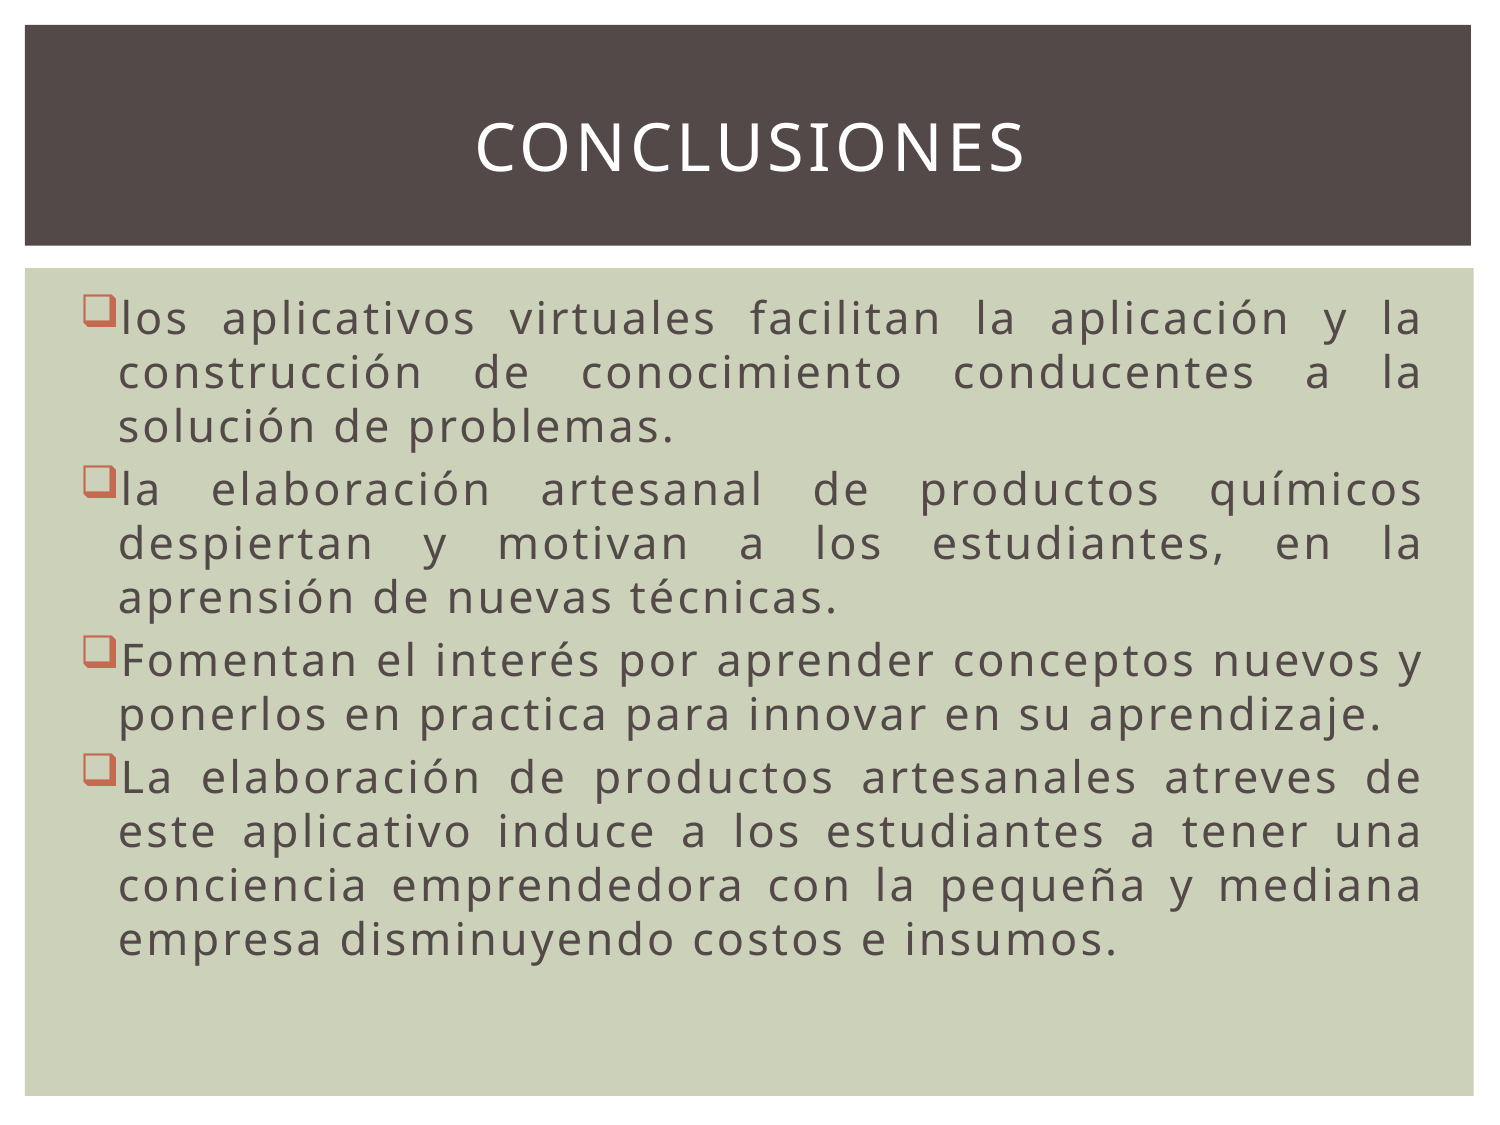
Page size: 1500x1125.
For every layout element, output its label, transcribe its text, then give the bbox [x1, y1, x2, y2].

list los aplicativos virtuales facilitan la aplicación y la construcción de conocimiento conducentes a la solución de problemas. la elaboración artesanal de productos químicos despiertan y motivan a los estudiantes, en la aprensión de nuevas técnicas. Fomentan el interés por aprender conceptos nuevos y ponerlos en practica para innovar en su aprendizaje. La elaboración de productos artesanales atreves de este aplicativo induce a los estudiantes a tener una conciencia emprendedora con la pequeña y mediana empresa disminuyendo costos e insumos. [62, 281, 1442, 1005]
title CONCLUSIONES [62, 58, 1438, 232]
